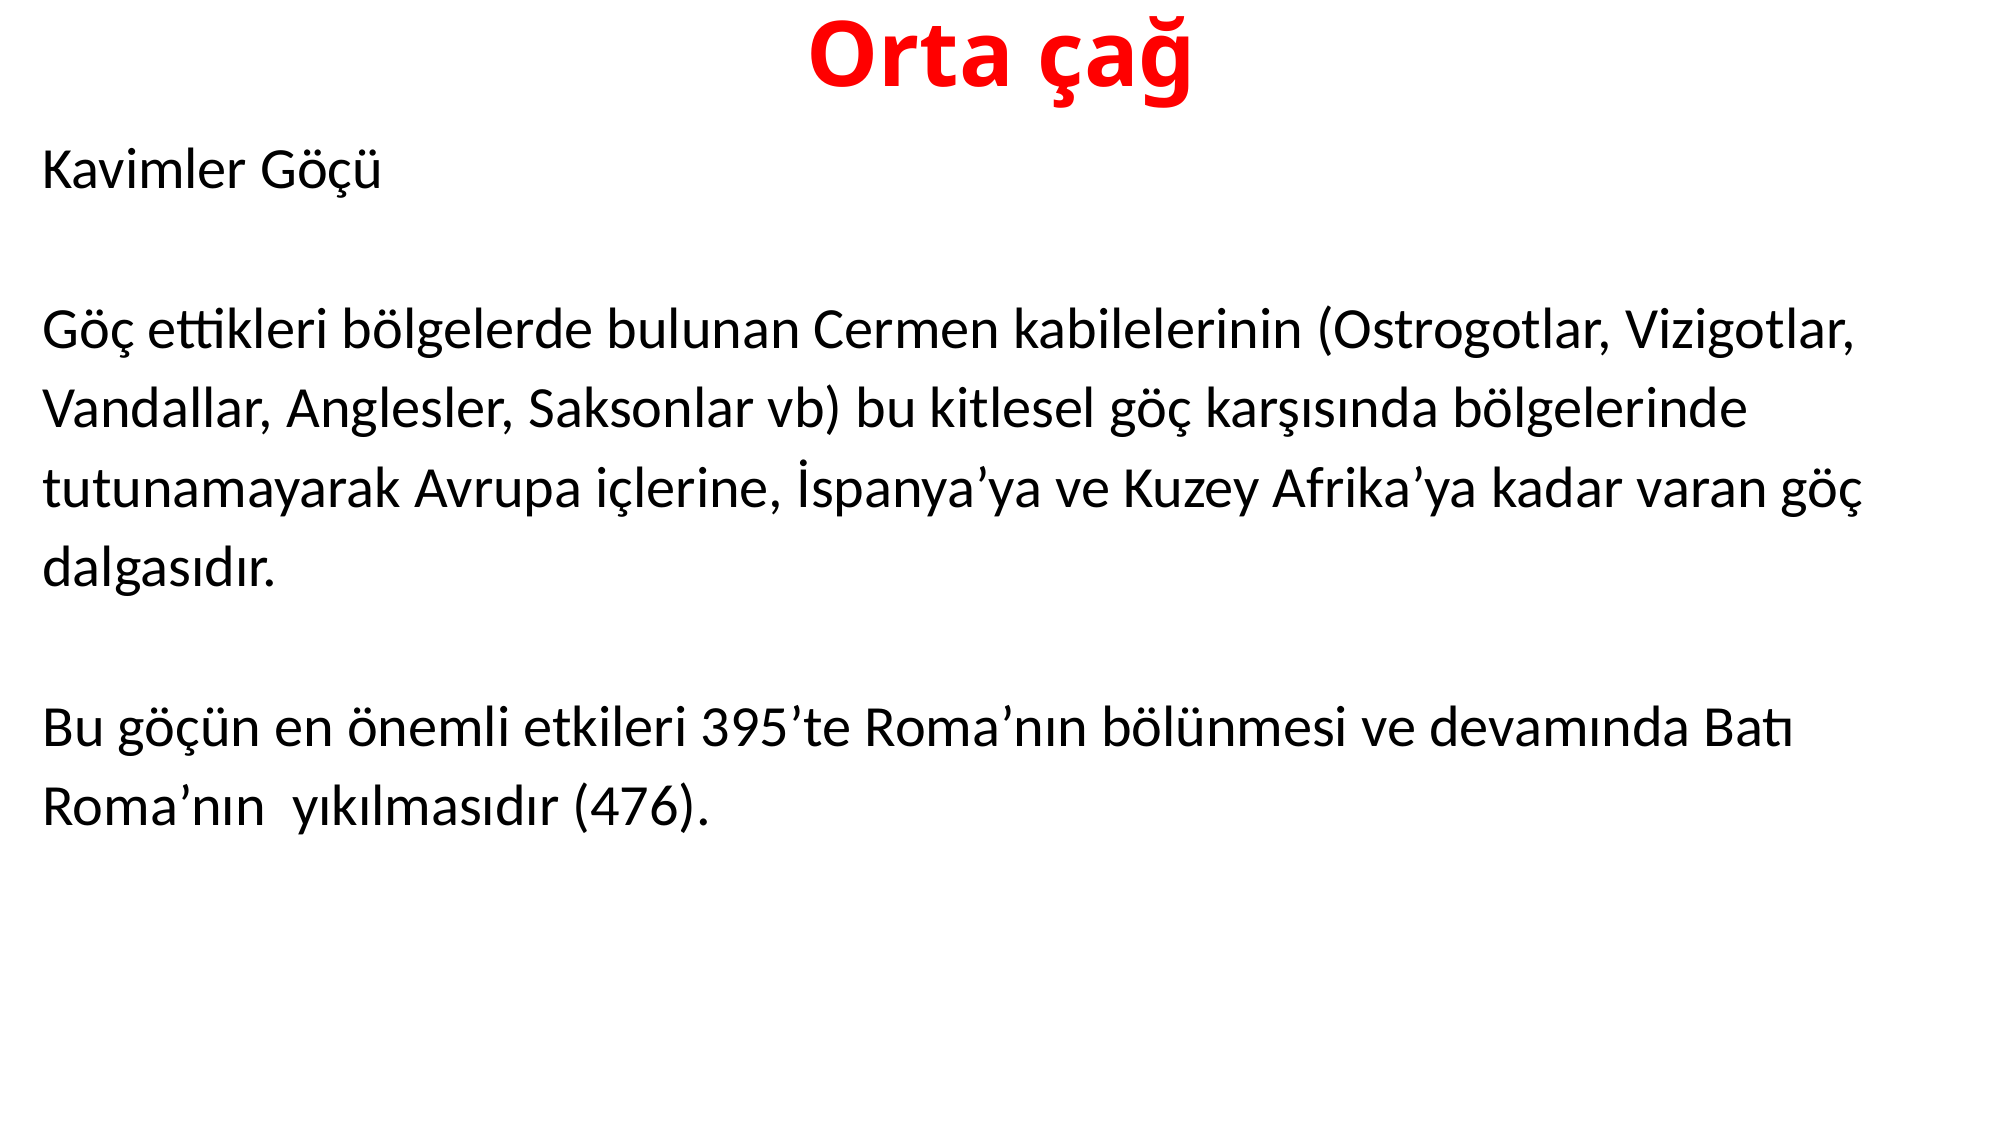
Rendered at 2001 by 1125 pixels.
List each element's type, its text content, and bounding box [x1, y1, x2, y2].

title Orta çağ [139, 0, 1864, 113]
list Kavimler Göçü Göç ettikleri bölgelerde bulunan Cermen kabilelerinin (Ostrogotlar, Vizigotlar, Vandallar, Anglesler, Saksonlar vb) bu kitlesel göç karşısında bölgelerinde tutunamayarak Avrupa içlerine, İspanya’ya ve Kuzey Afrika’ya kadar varan göç dalgasıdır. Bu göçün en önemli etkileri 395’te Roma’nın bölünmesi ve devamında Batı Roma’nın yıkılmasıdır (476). [27, 113, 1978, 1082]
